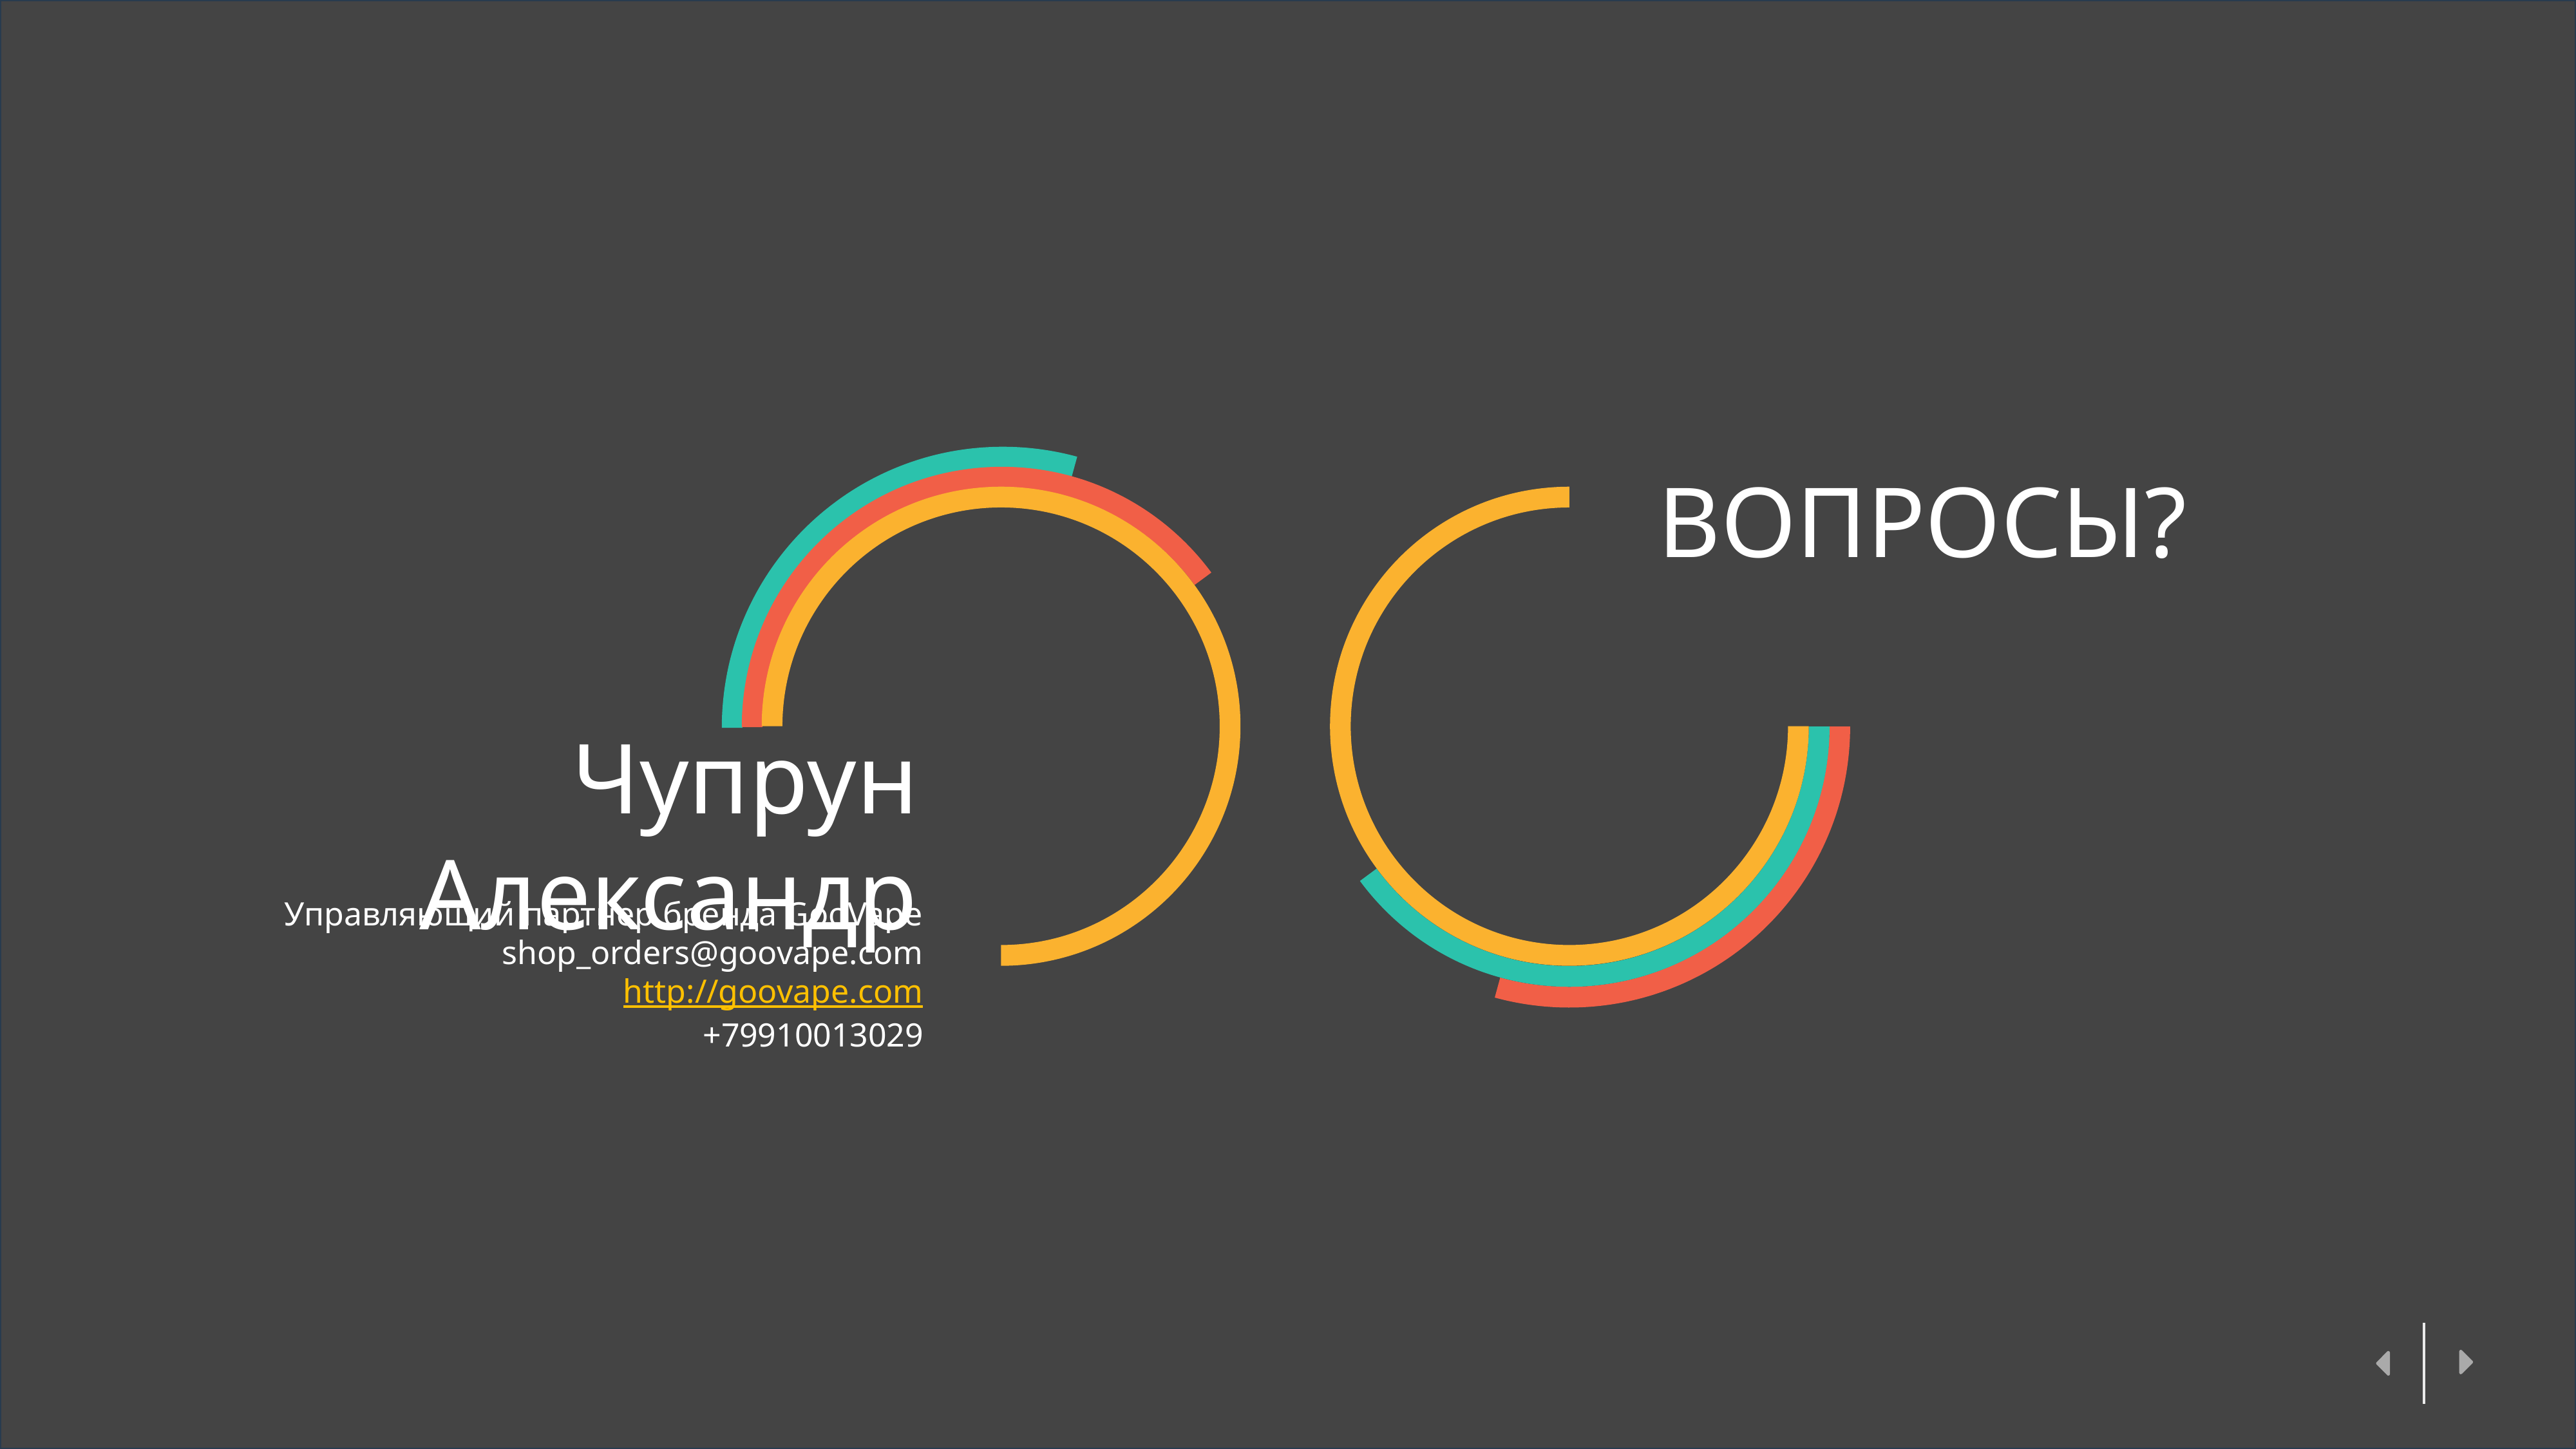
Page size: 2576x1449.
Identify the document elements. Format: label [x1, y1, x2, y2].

text_box [1330, 454, 2243, 1008]
text_box [44, 446, 1241, 988]
